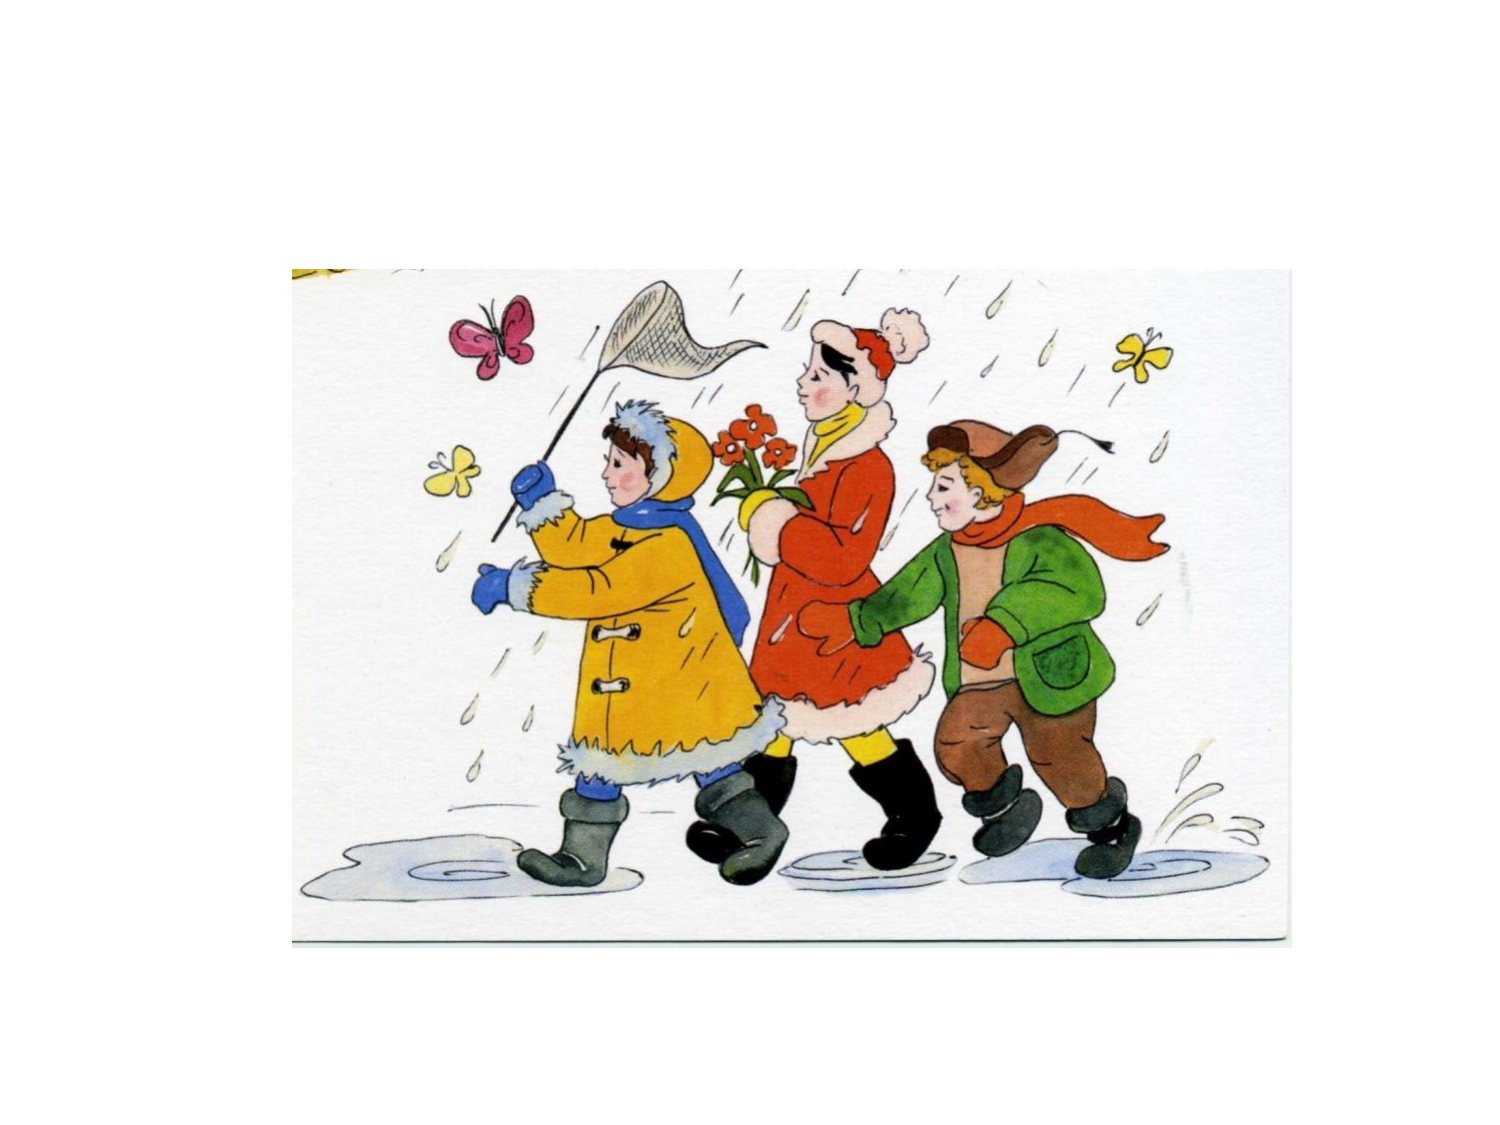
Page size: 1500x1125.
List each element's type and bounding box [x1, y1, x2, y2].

picture [292, 269, 1292, 948]
